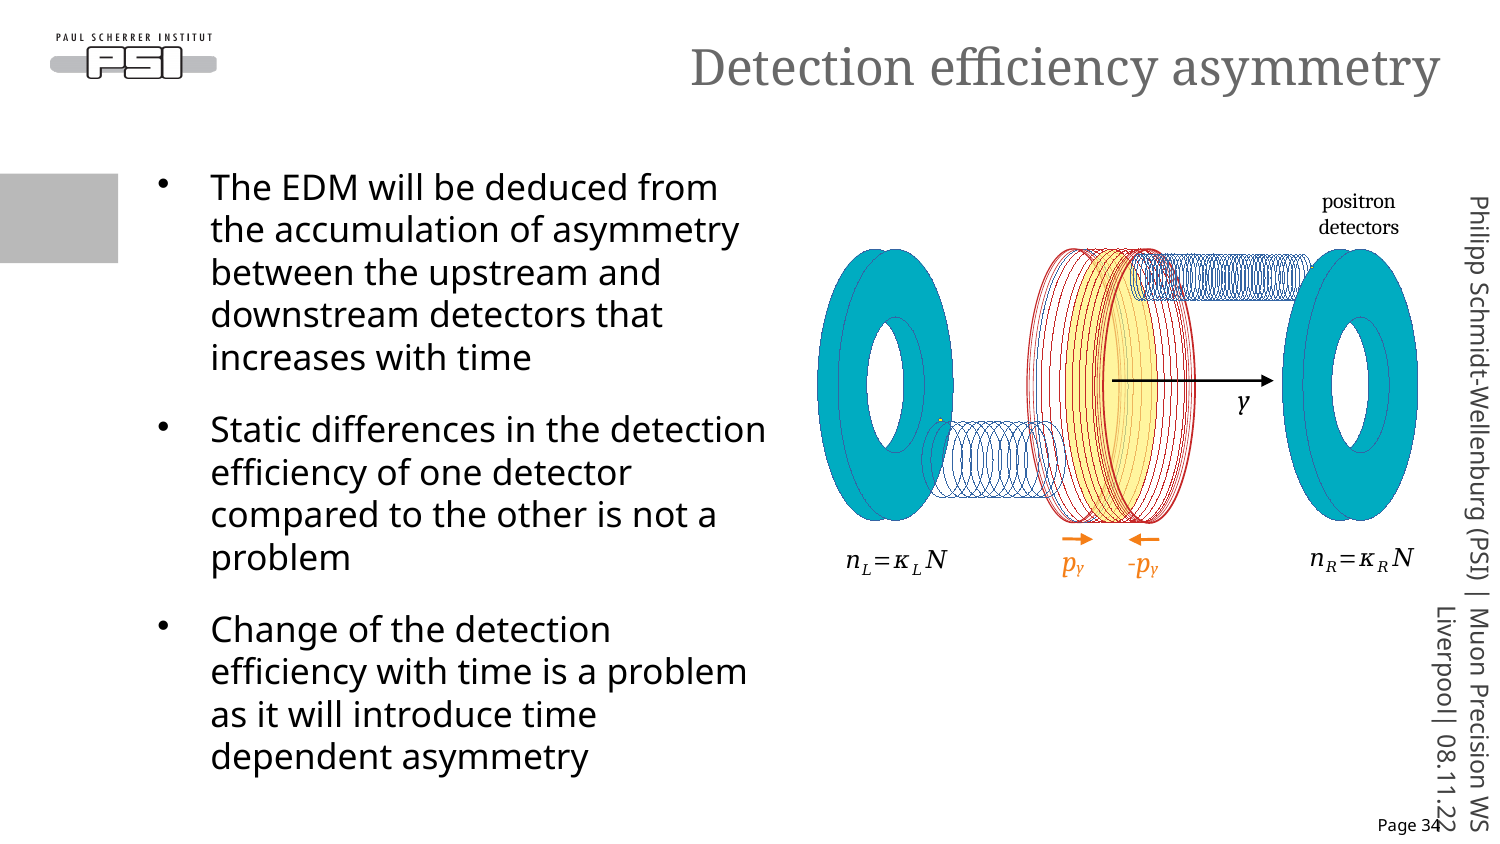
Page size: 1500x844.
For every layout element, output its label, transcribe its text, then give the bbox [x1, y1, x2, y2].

text_box [958, 421, 977, 498]
text_box positron detectors [1282, 179, 1436, 246]
list The EDM will be deduced from the accumulation of asymmetry between the upstream and downstream detectors that increases with time Static differences in the detection efficiency of one detector compared to the other is not a problem Change of the detection efficiency with time is a problem as it will introduce time dependent asymmetry [139, 165, 769, 741]
text_box [960, 421, 985, 498]
text_box [958, 488, 967, 498]
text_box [817, 248, 954, 521]
title Detection efficiency asymmetry [340, 35, 1441, 98]
text_box [977, 421, 1001, 498]
text_box [998, 421, 1021, 498]
text_box [1016, 435, 1021, 484]
text_box [986, 421, 1013, 498]
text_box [1026, 248, 1274, 606]
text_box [1282, 248, 1419, 521]
slide_number Page 34 [1346, 814, 1441, 839]
text_box [958, 421, 967, 431]
text_box [1007, 424, 1021, 496]
text_box [969, 421, 994, 498]
